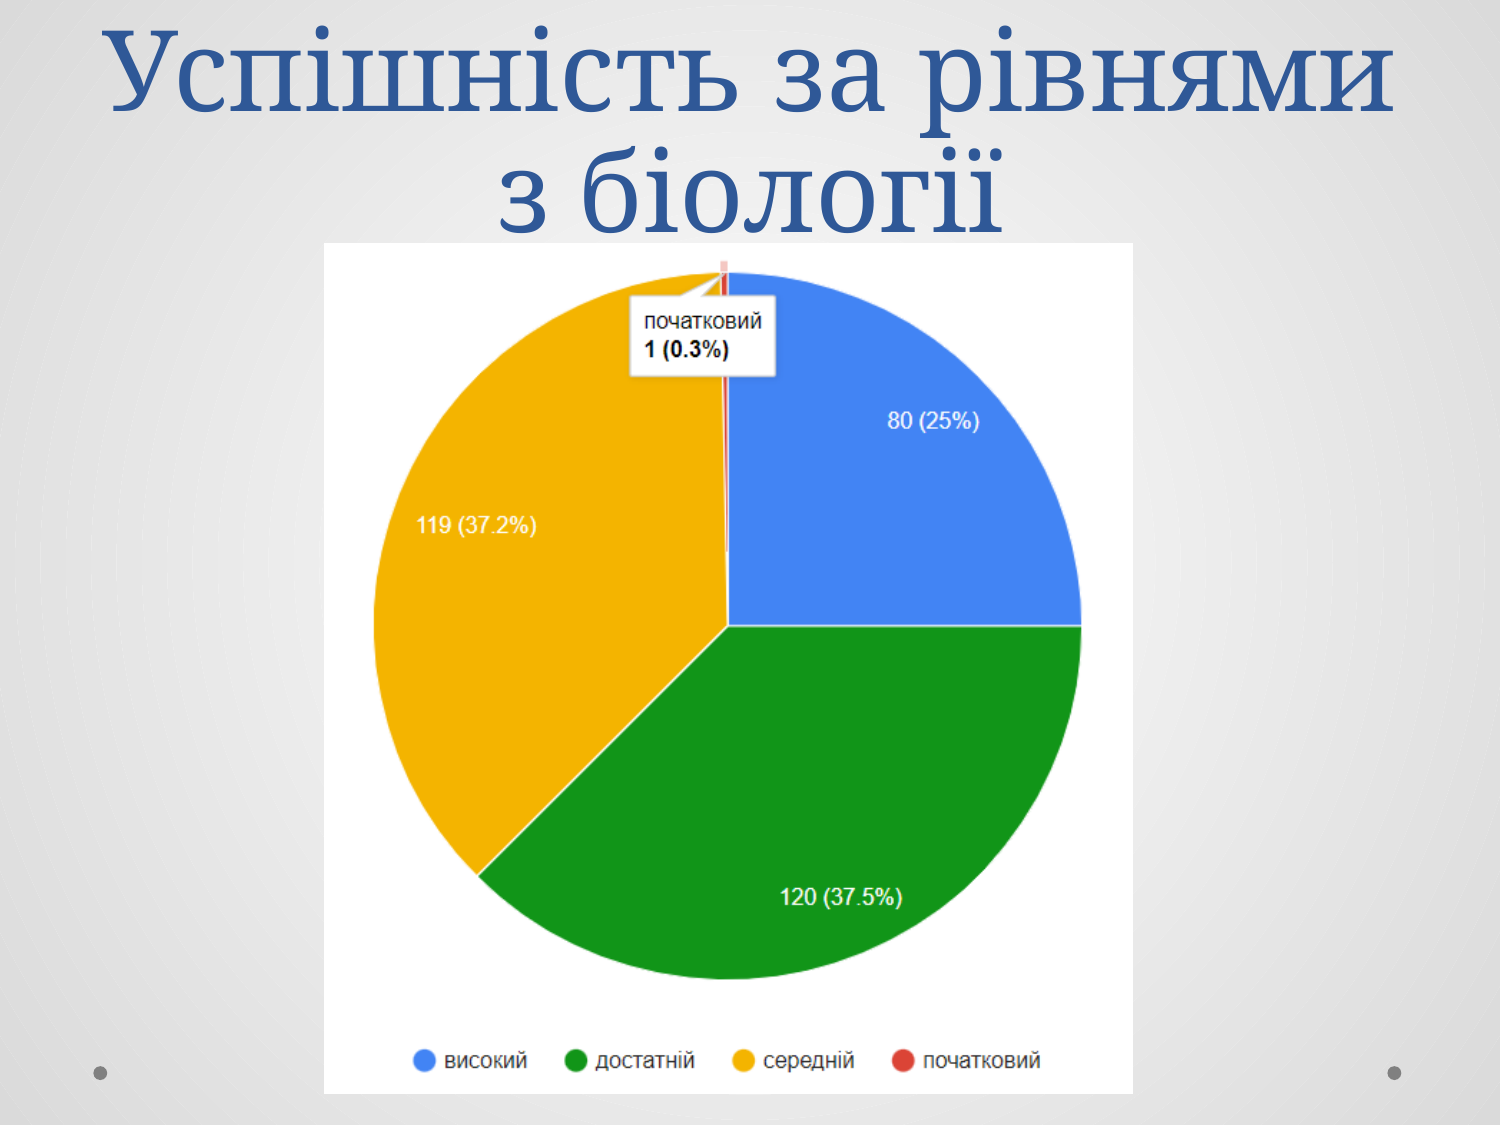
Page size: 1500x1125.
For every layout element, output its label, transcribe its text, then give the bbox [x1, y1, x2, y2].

title Успішність за рівнями з біології [75, 0, 1425, 263]
picture [324, 243, 1133, 1095]
